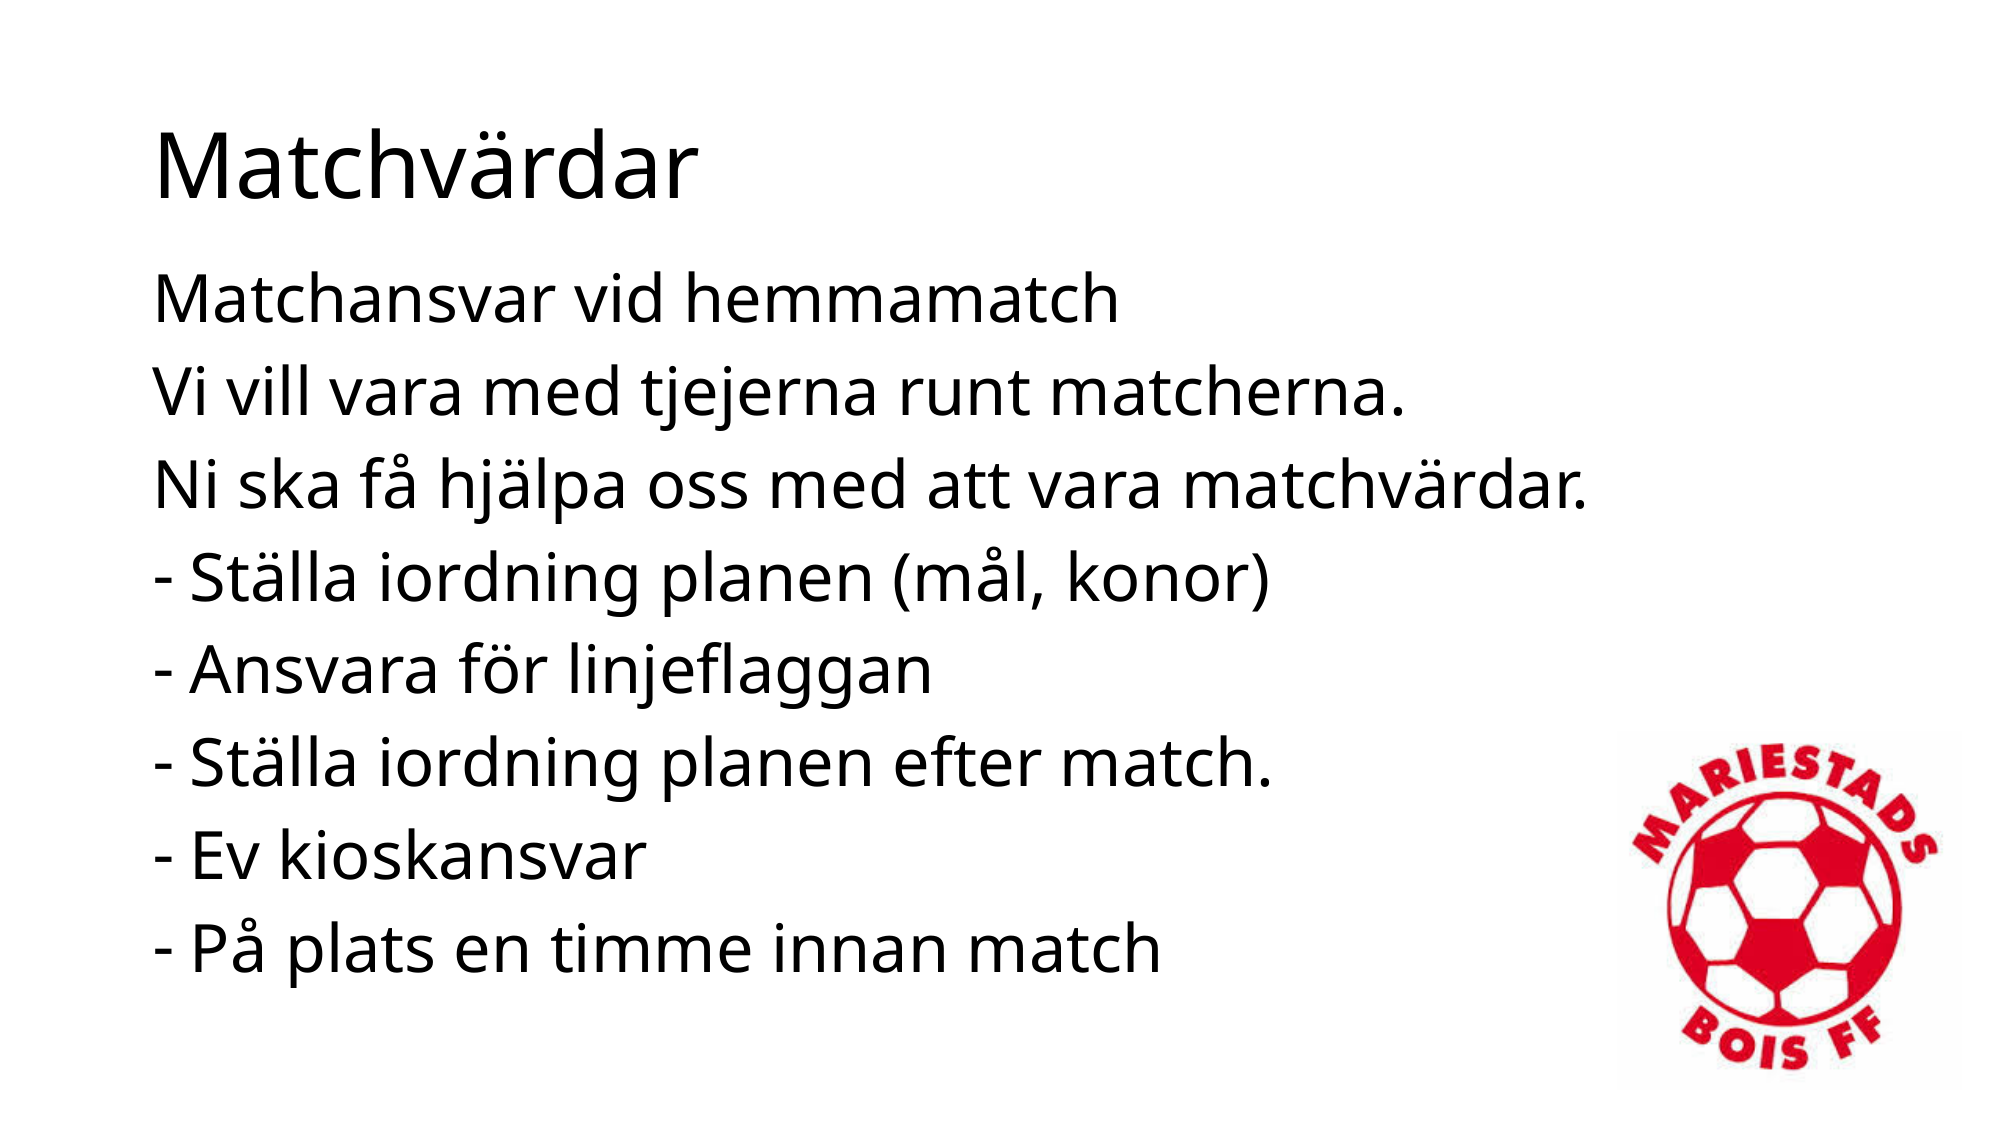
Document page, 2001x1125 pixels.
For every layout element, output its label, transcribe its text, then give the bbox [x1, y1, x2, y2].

title Matchvärdar [137, 59, 1863, 257]
list Matchansvar vid hemmamatch Vi vill vara med tjejerna runt matcherna. Ni ska få hjälpa oss med att vara matchvärdar. Ställa iordning planen (mål, konor) Ansvara för linjeflaggan Ställa iordning planen efter match. Ev kioskansvar På plats en timme innan match [137, 257, 1863, 1014]
picture [1616, 731, 1962, 1091]
